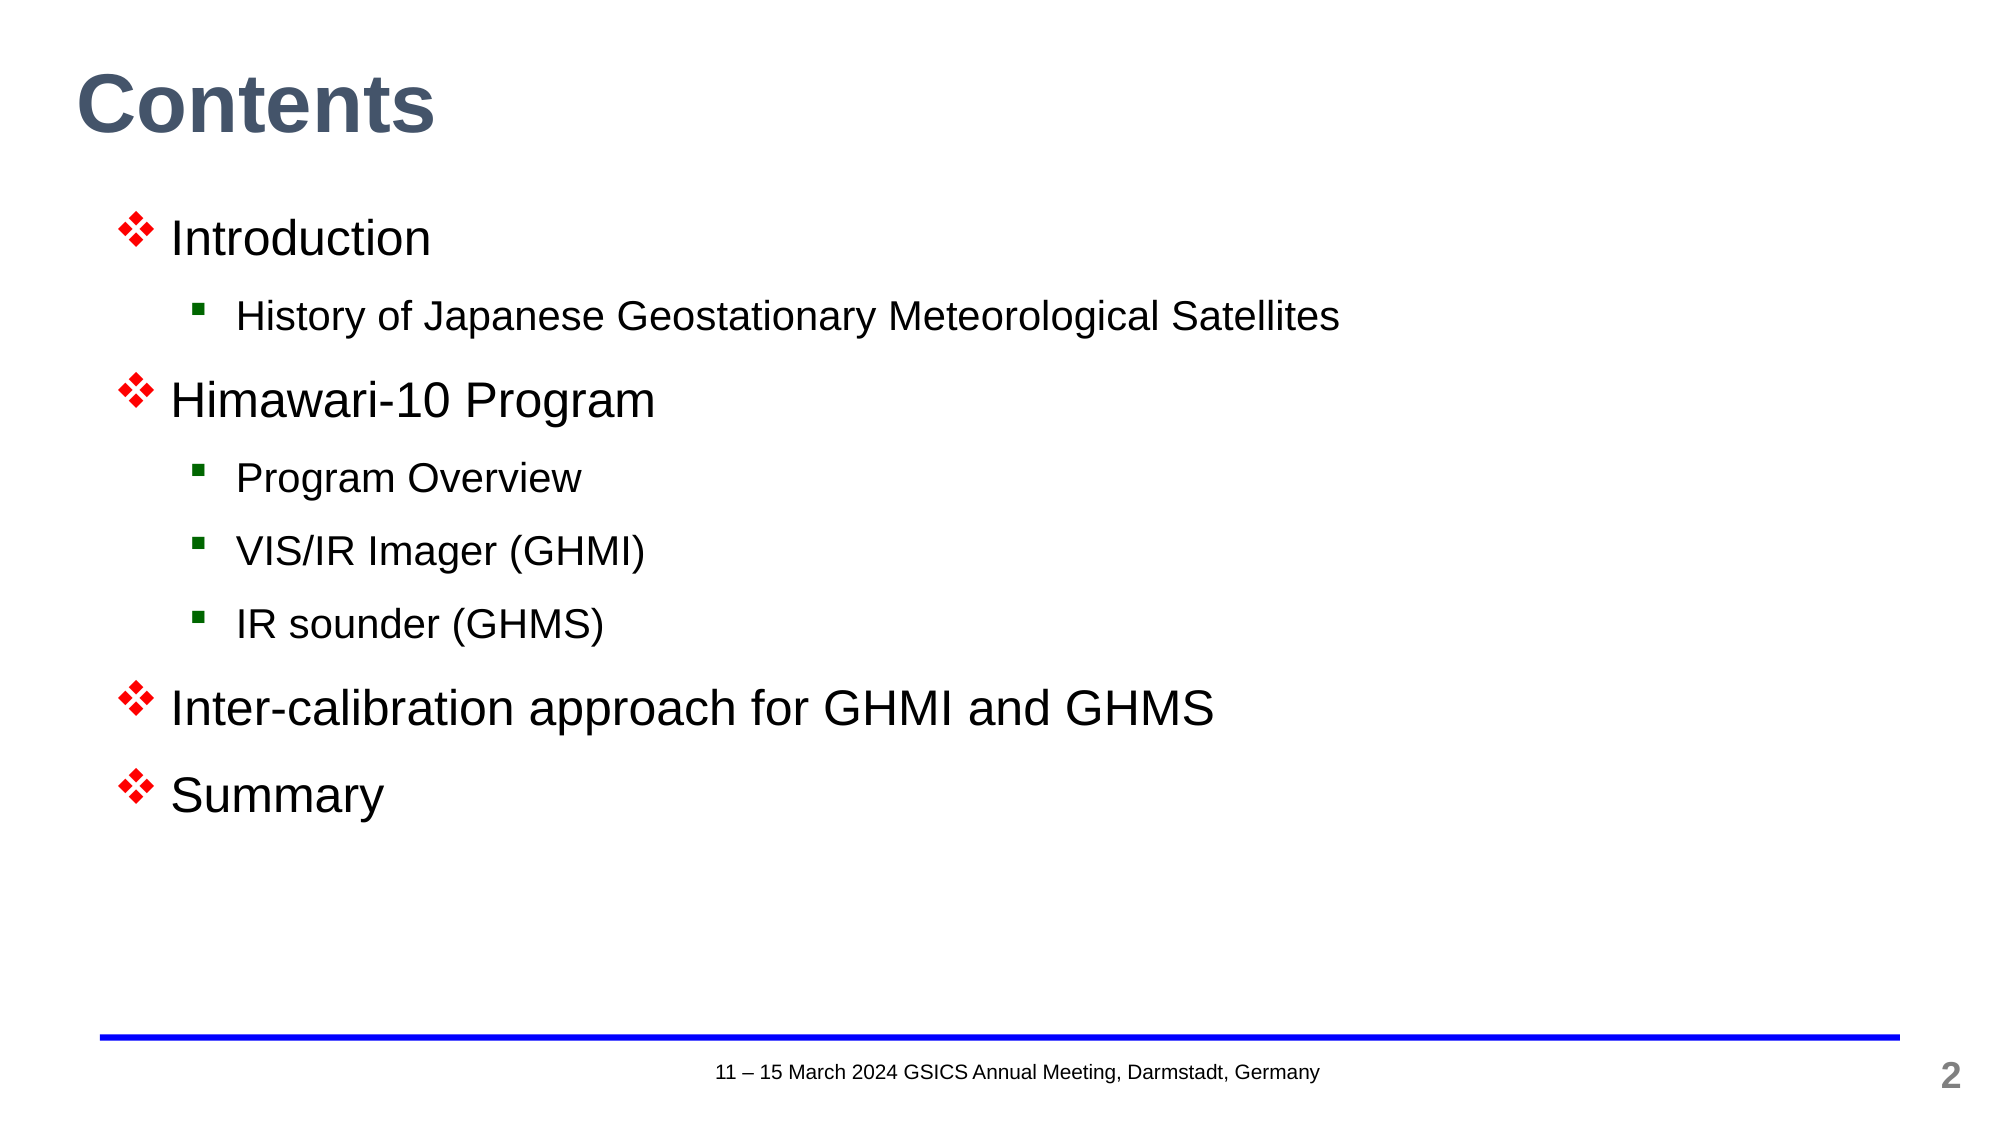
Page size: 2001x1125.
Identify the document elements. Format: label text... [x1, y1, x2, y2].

slide_number 2 [1869, 1043, 1977, 1111]
list Introduction History of Japanese Geostationary Meteorological Satellites Himawari-10 Program Program Overview VIS/IR Imager (GHMI) IR sounder (GHMS) Inter-calibration approach for GHMI and GHMS Summary [98, 180, 1698, 976]
title Contents [62, 41, 1338, 151]
